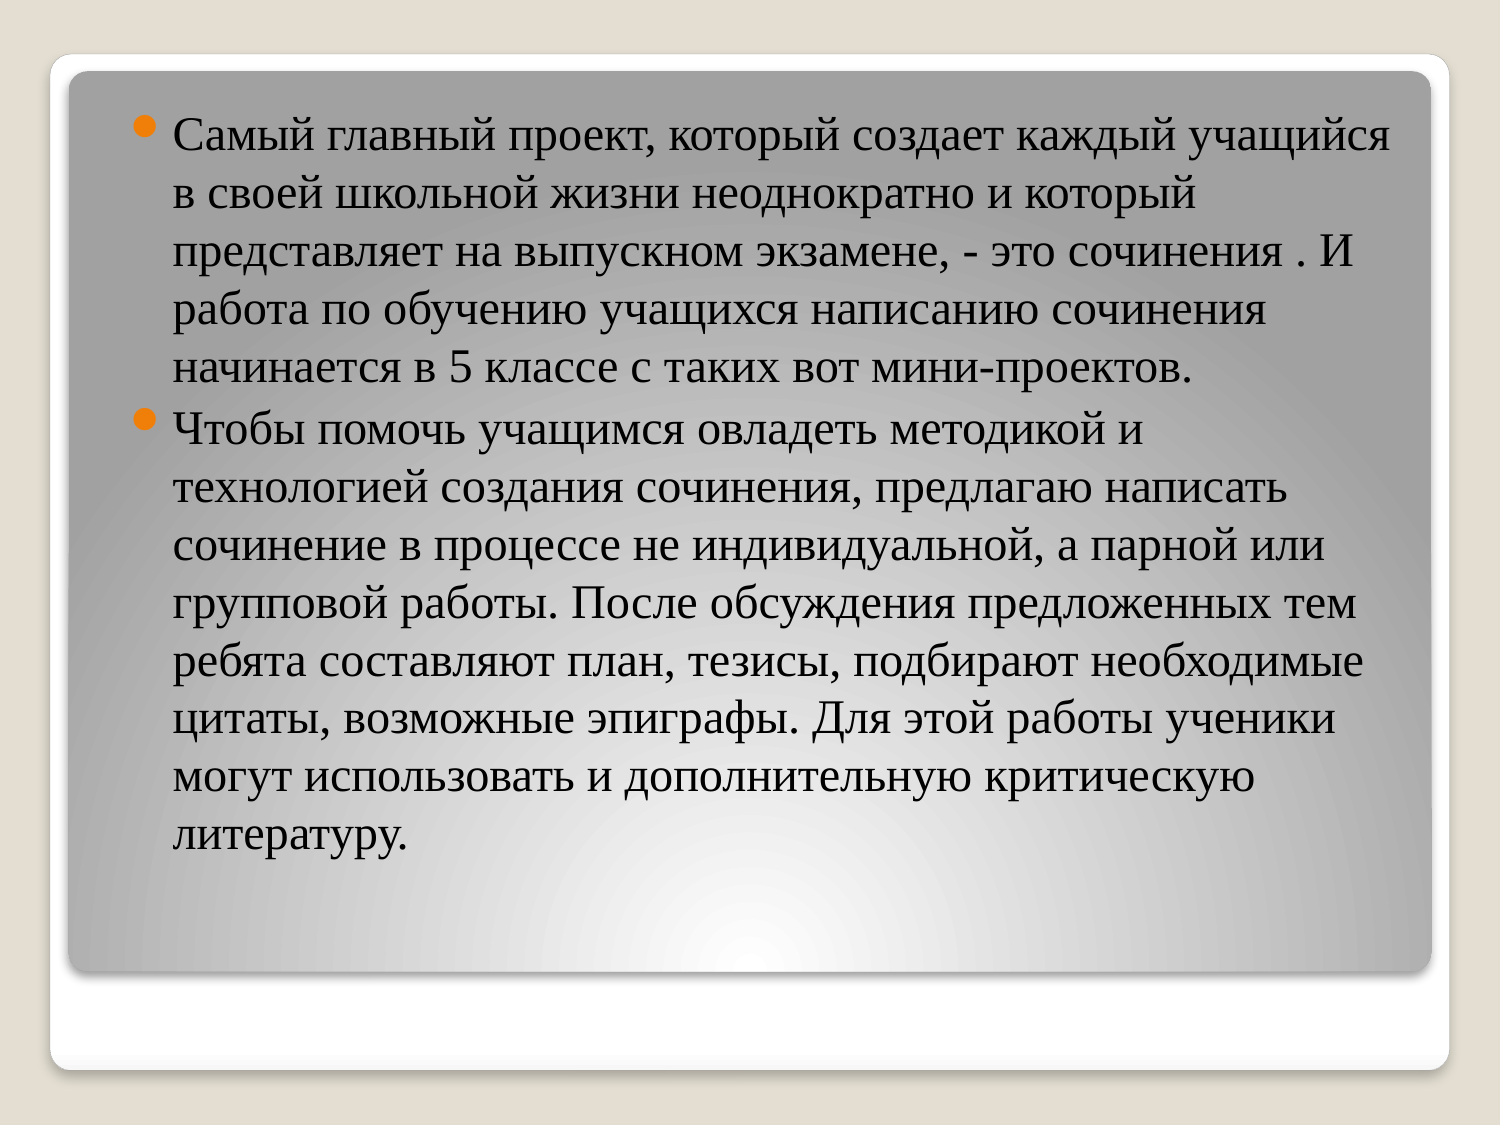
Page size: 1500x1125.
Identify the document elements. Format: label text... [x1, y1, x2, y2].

list Самый главный проект, который создает каждый учащийся в своей школьной жизни неоднократно и который представляет на выпускном экзамене, - это сочинения . И работа по обучению учащихся написанию сочинения начинается в 5 классе с таких вот мини-проектов. Чтобы помочь учащимся овладеть методикой и технологией создания сочинения, предлагаю написать сочинение в процессе не индивидуальной, а парной или групповой работы. После обсуждения предложенных тем ребята составляют план, тезисы, подбирают необходимые цитаты, возможные эпиграфы. Для этой работы ученики могут использовать и дополнительную критическую литературу. [100, 86, 1425, 894]
